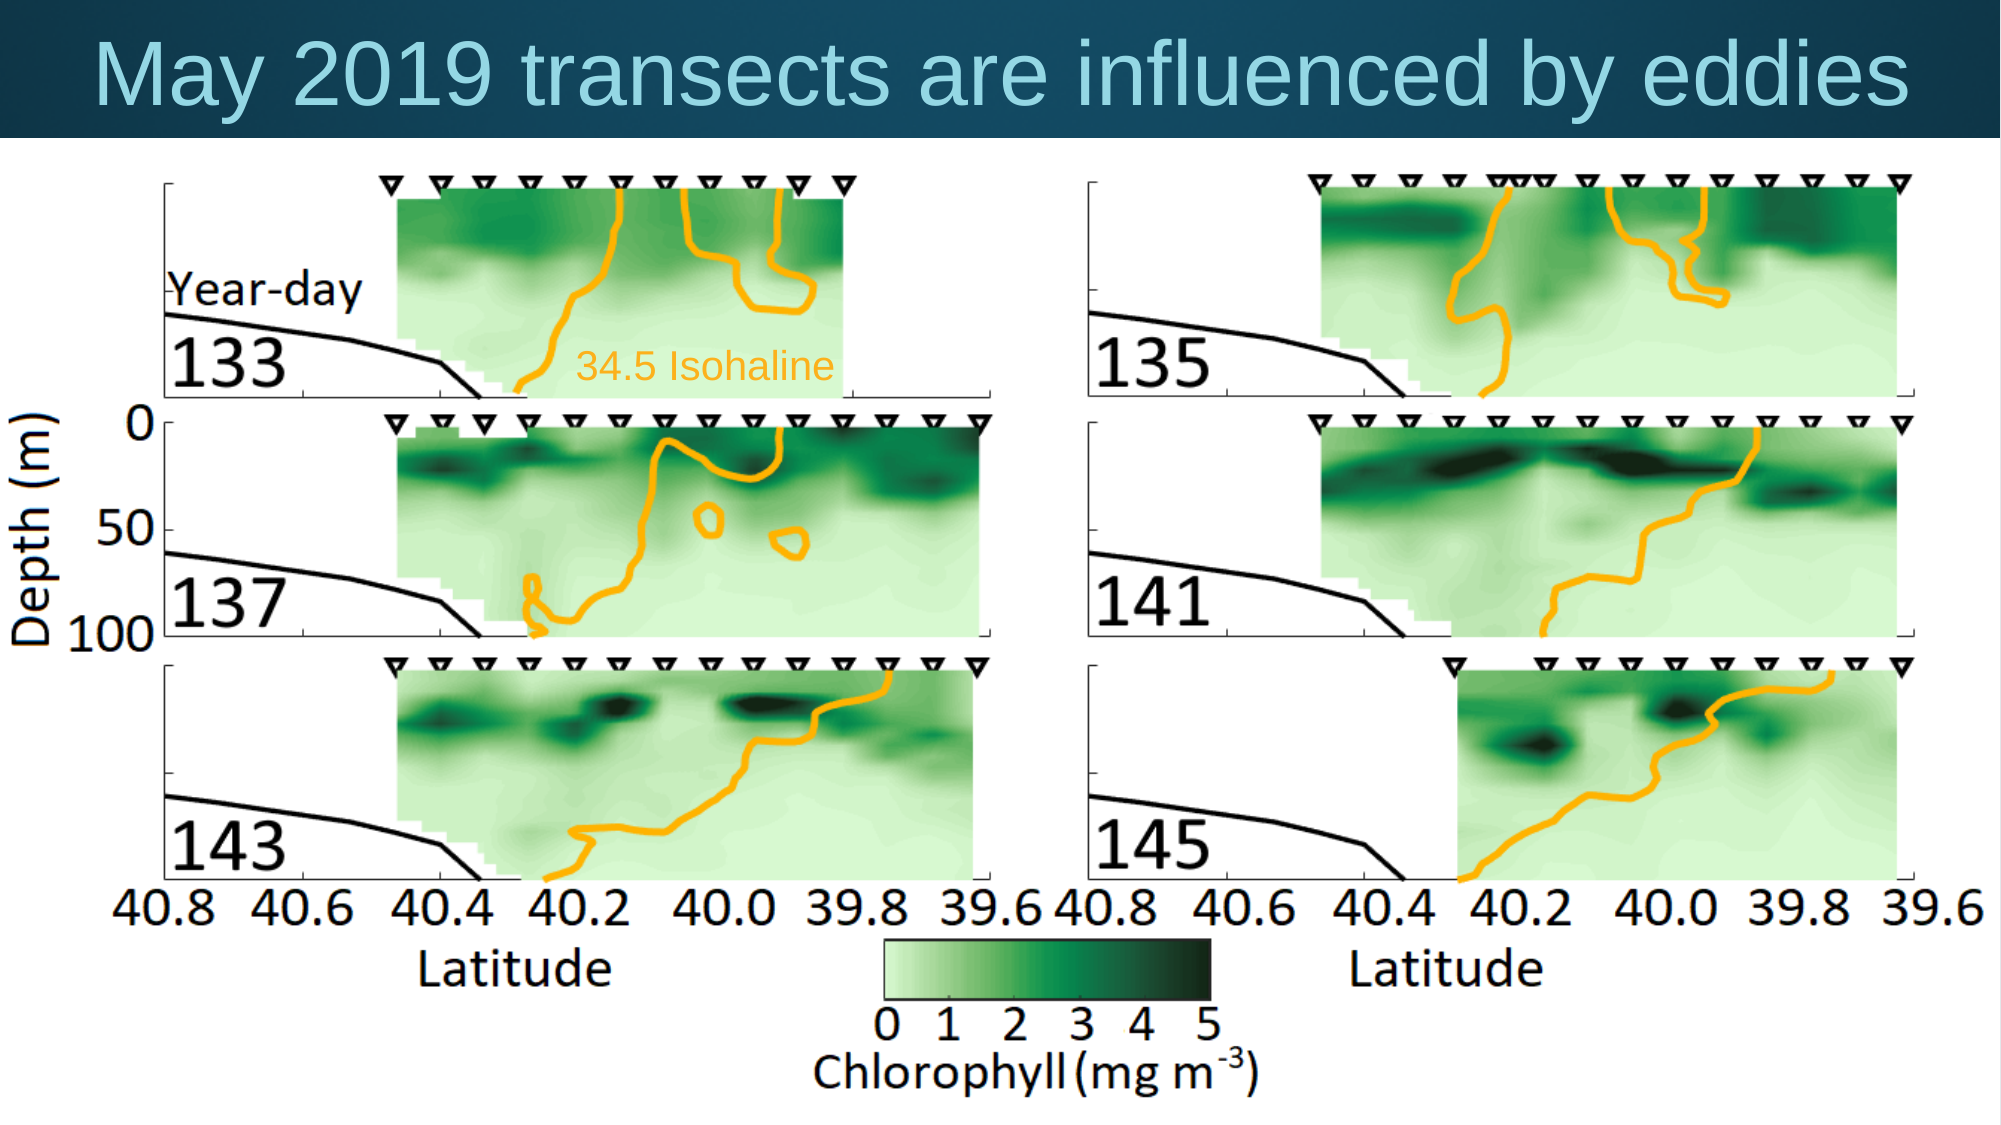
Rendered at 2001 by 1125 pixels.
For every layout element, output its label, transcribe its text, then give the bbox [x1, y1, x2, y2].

title May 2019 transects are influenced by eddies [77, 0, 2000, 138]
picture [0, 0, 2001, 1125]
